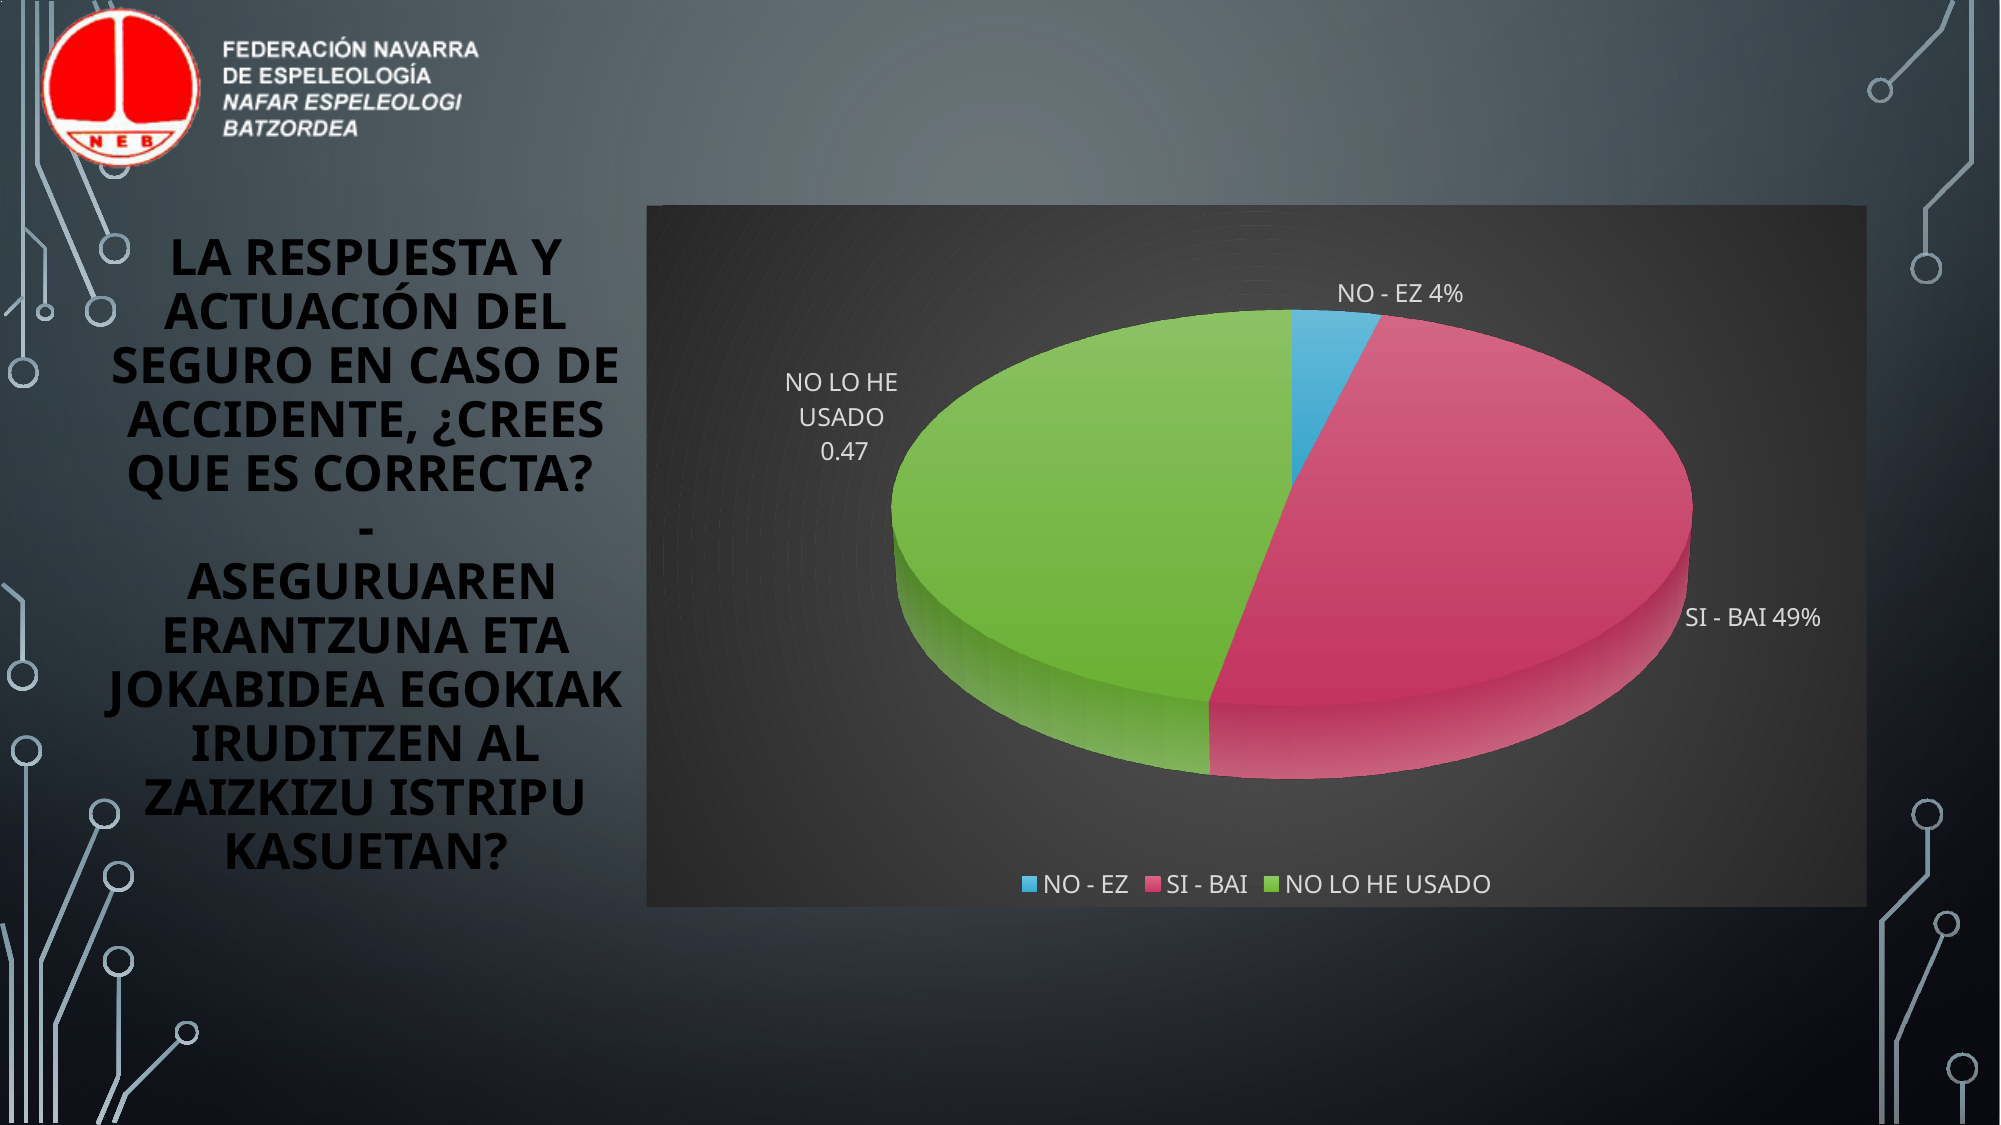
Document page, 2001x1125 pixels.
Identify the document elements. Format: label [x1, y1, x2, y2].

text_box [1866, 0, 1978, 1124]
chart [646, 205, 1867, 908]
text_box [0, 0, 201, 1125]
picture [37, 0, 2000, 1125]
